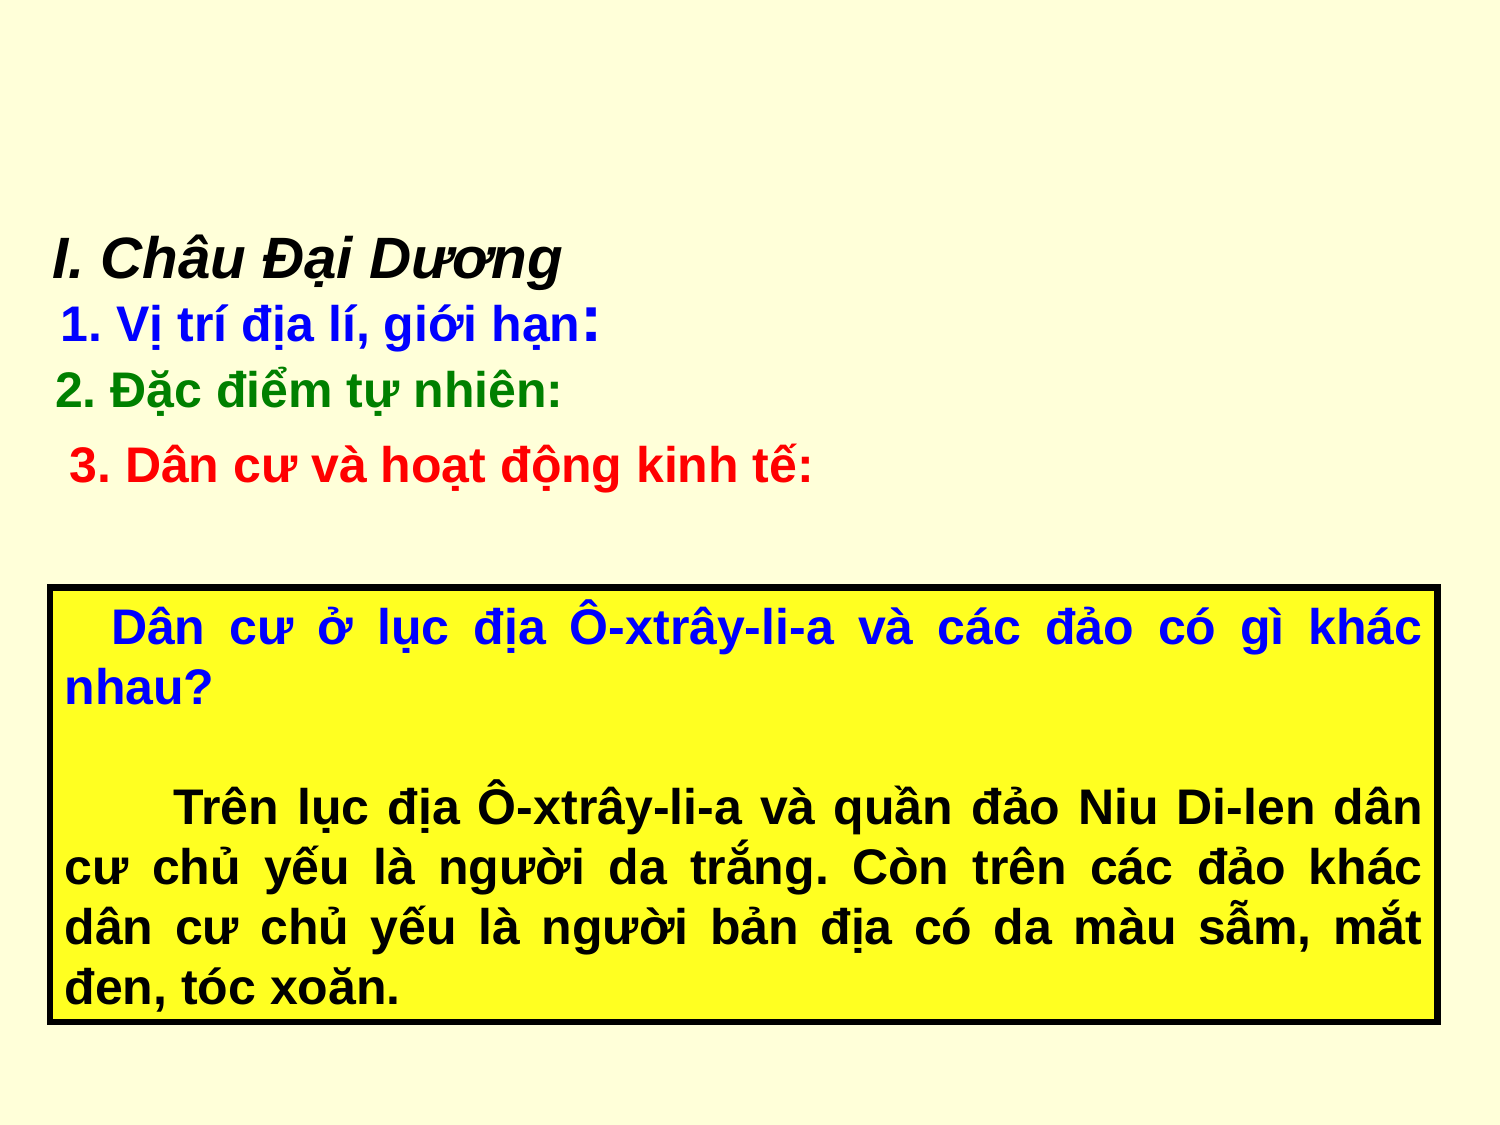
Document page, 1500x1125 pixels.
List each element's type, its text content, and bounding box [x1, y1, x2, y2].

text_box Dân cư ở lục địa Ô-xtrây-li-a và các đảo có gì khác nhau? Trên lục địa Ô-xtrây-li-a và quần đảo Niu Di-len dân cư chủ yếu là người da trắng. Còn trên các đảo khác dân cư chủ yếu là người bản địa có da màu sẫm, mắt đen, tóc xoăn. [50, 587, 1438, 1023]
text_box 3. Dân cư và hoạt động kinh tế: [54, 424, 830, 500]
text_box 2. Đặc điểm tự nhiên: [40, 372, 580, 425]
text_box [37, 212, 726, 364]
